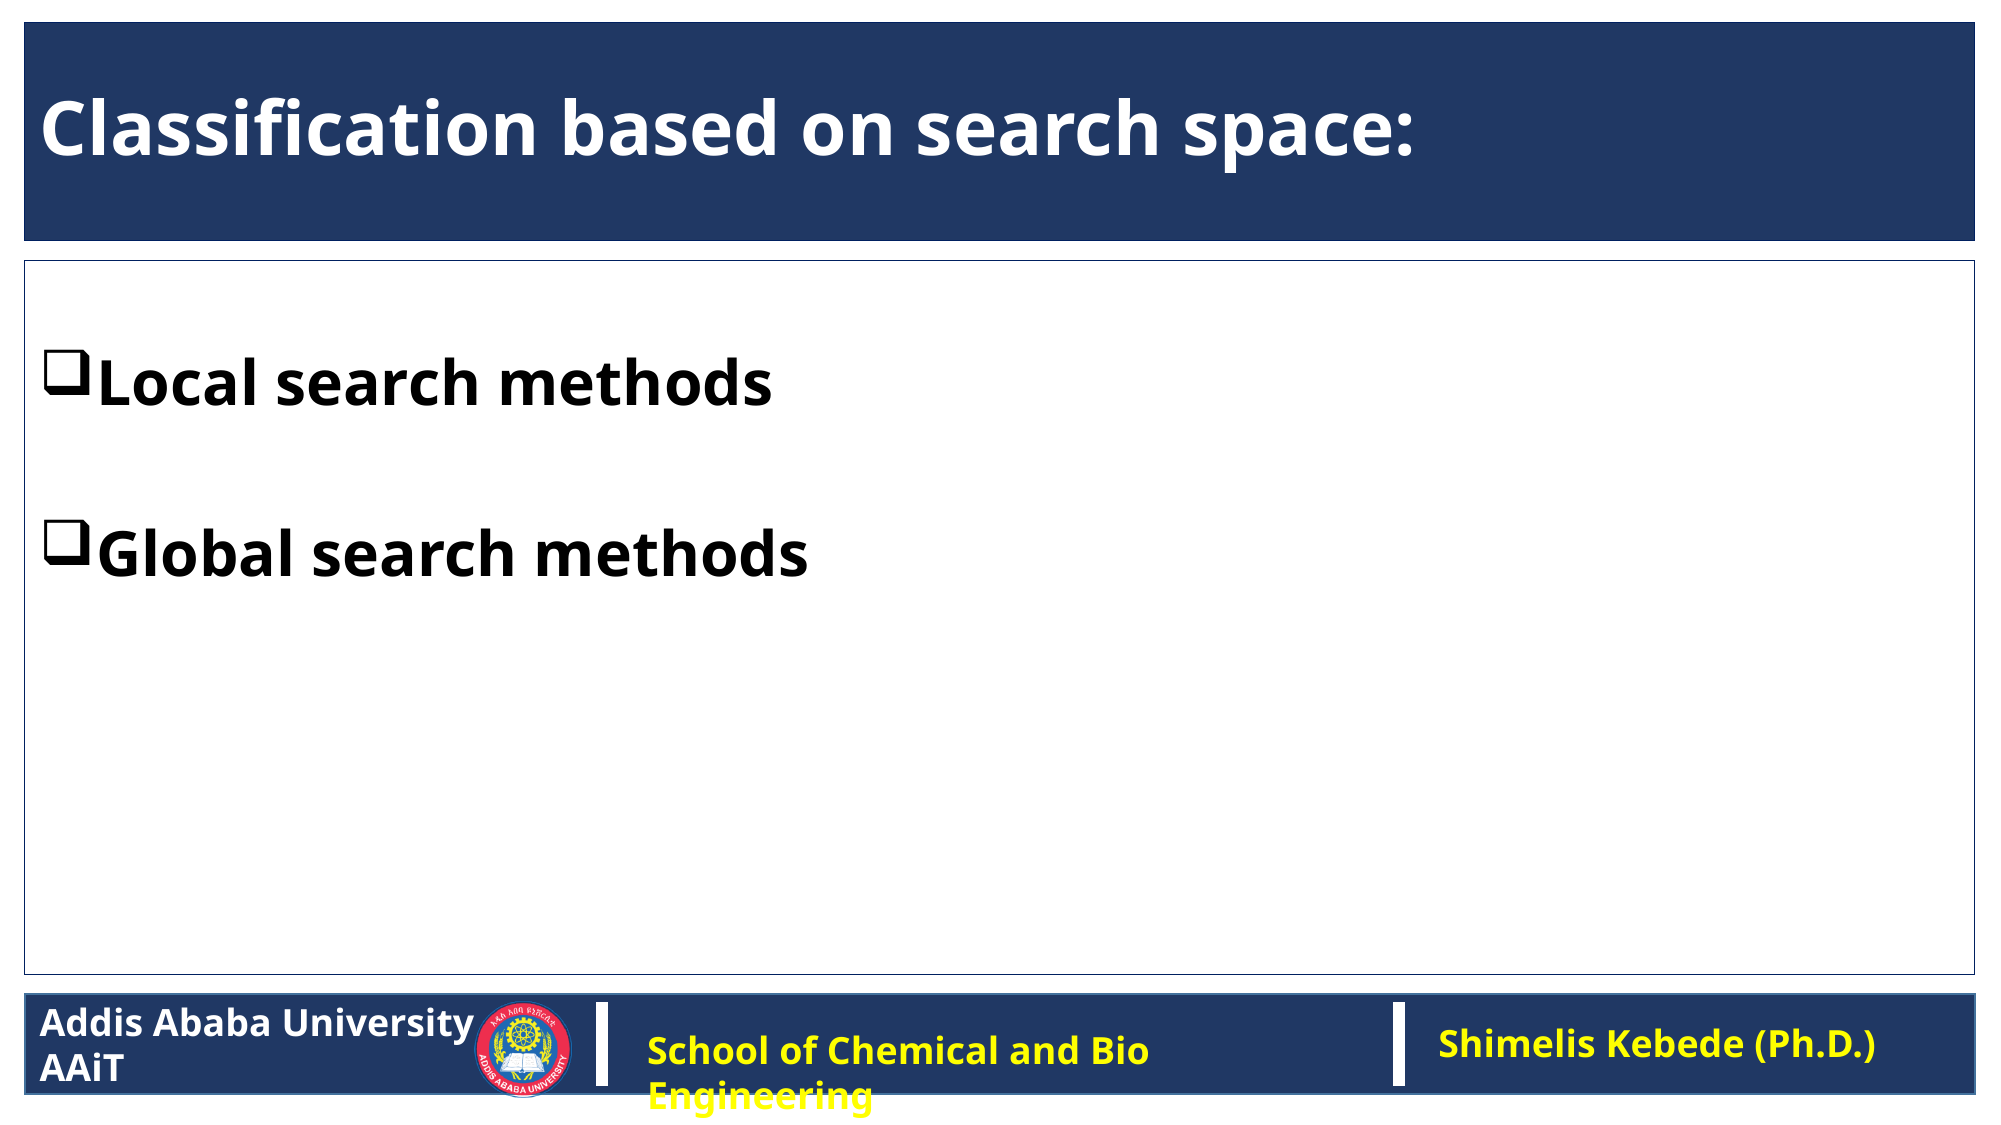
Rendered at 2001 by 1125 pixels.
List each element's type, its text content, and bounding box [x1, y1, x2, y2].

list Local search methods Global search methods [24, 260, 1975, 975]
title Classification based on search space: [24, 22, 1975, 241]
picture [474, 988, 573, 1100]
